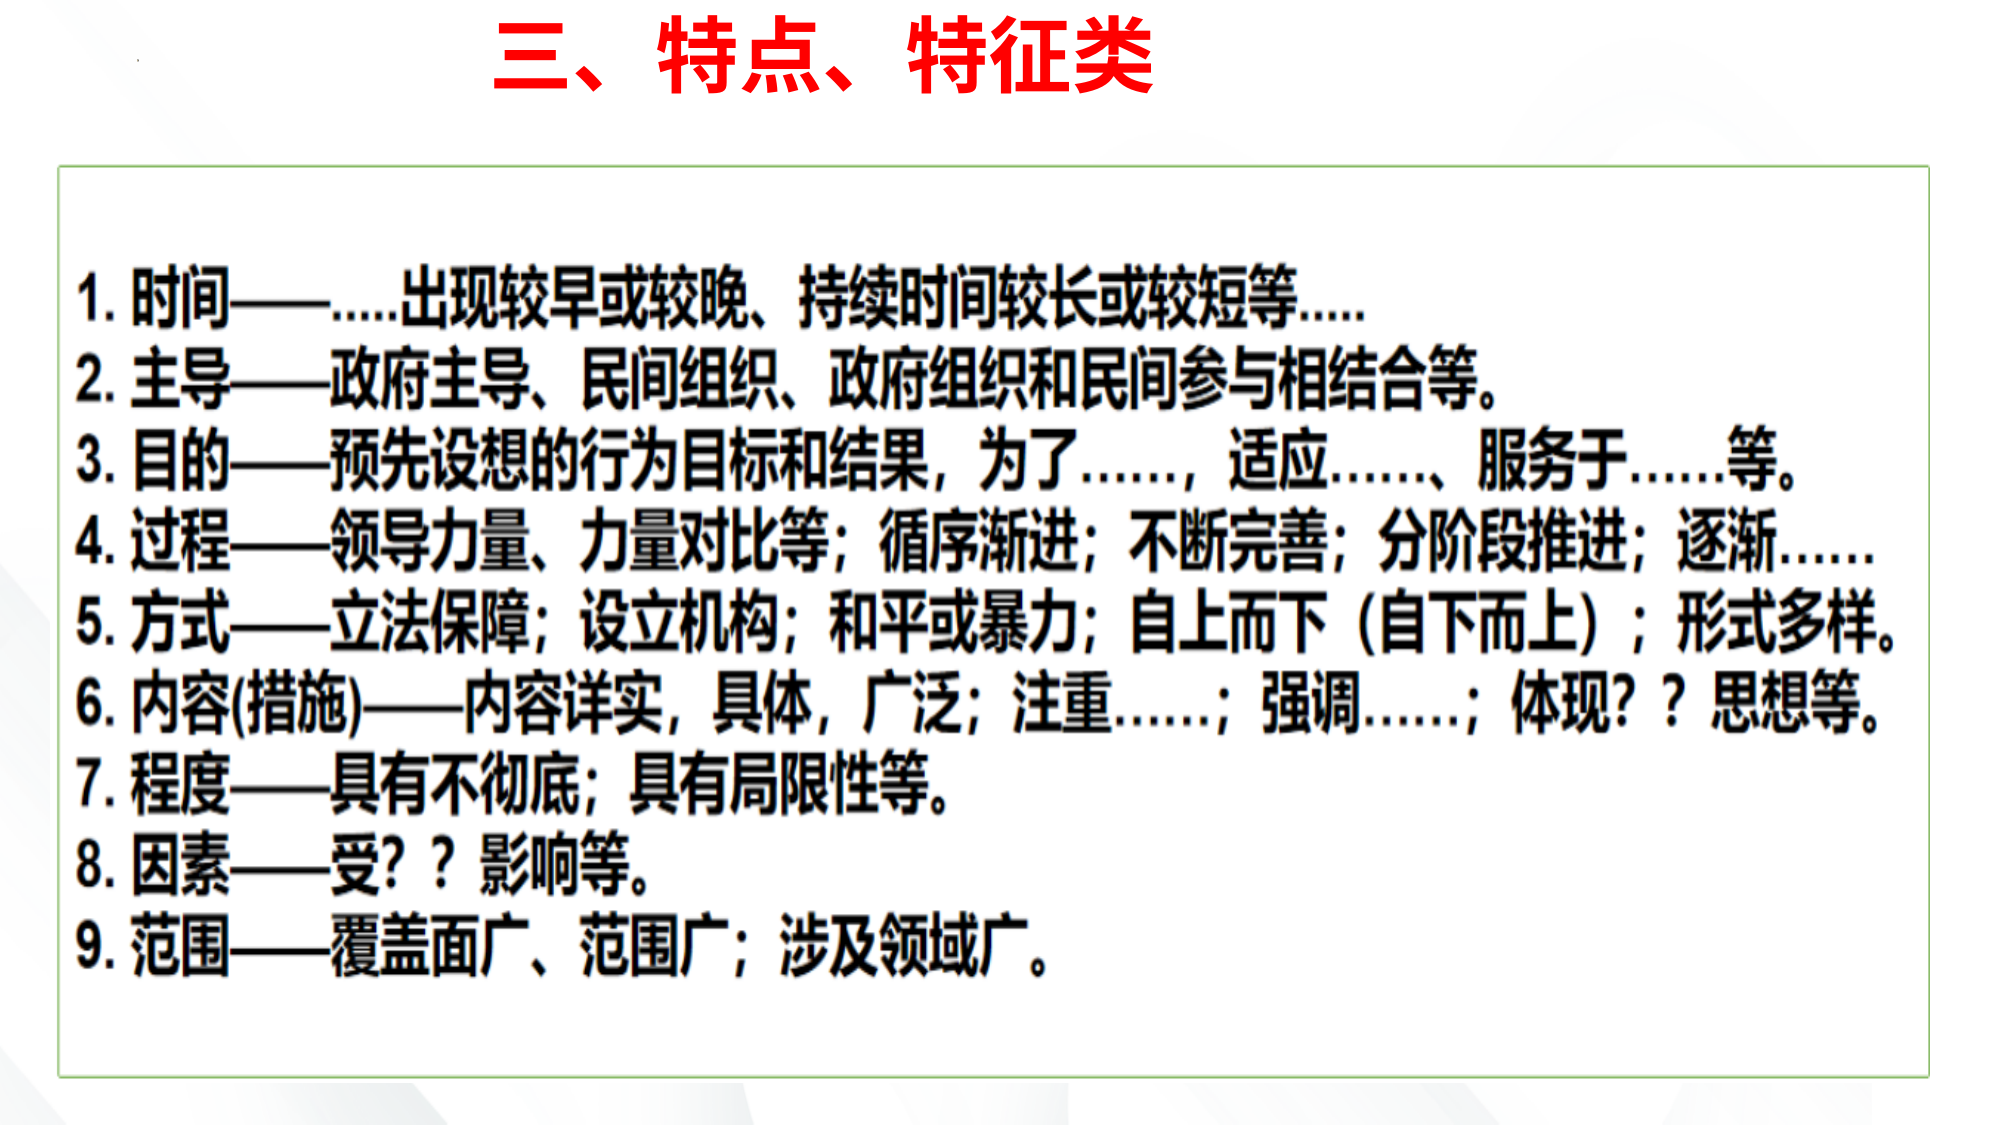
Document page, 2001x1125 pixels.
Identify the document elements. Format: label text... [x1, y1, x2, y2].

picture [0, 0, 2001, 1125]
text_box 三、特点、特征类 [474, 0, 1436, 128]
